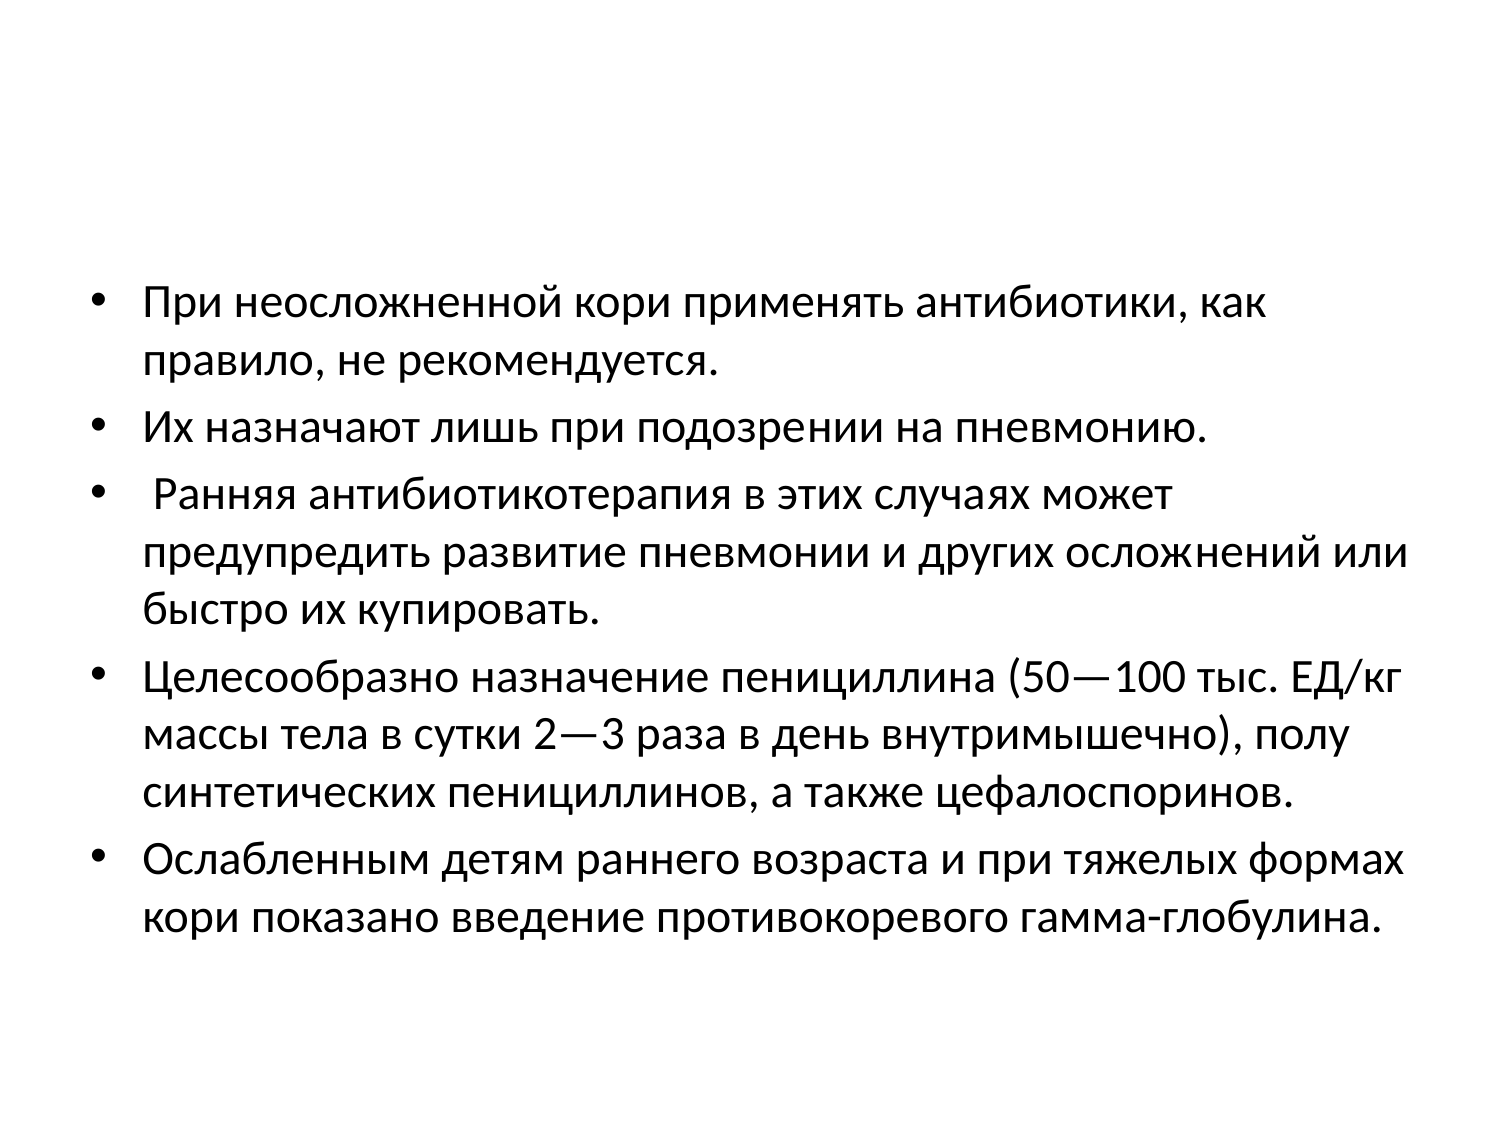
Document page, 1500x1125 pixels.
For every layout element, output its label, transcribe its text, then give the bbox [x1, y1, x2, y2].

list При неосложненной кори применять антибиотики, как правило, не рекомендуется. Их назначают лишь при подозре­нии на пневмонию. Ранняя антибиотикотерапия в этих случа­ях может предупредить развитие пневмонии и других ослож­нений или быстро их купировать. Целесообразно назначение пенициллина (50—100 тыс. ЕД/кг массы тела в сутки 2—3 раза в день внутримышечно), полу­синтетических пенициллинов, а также цефалоспоринов. Ослабленным детям раннего возраста и при тяжелых формах кори показано введение противокоревого гамма-глобулина. [75, 262, 1425, 1005]
